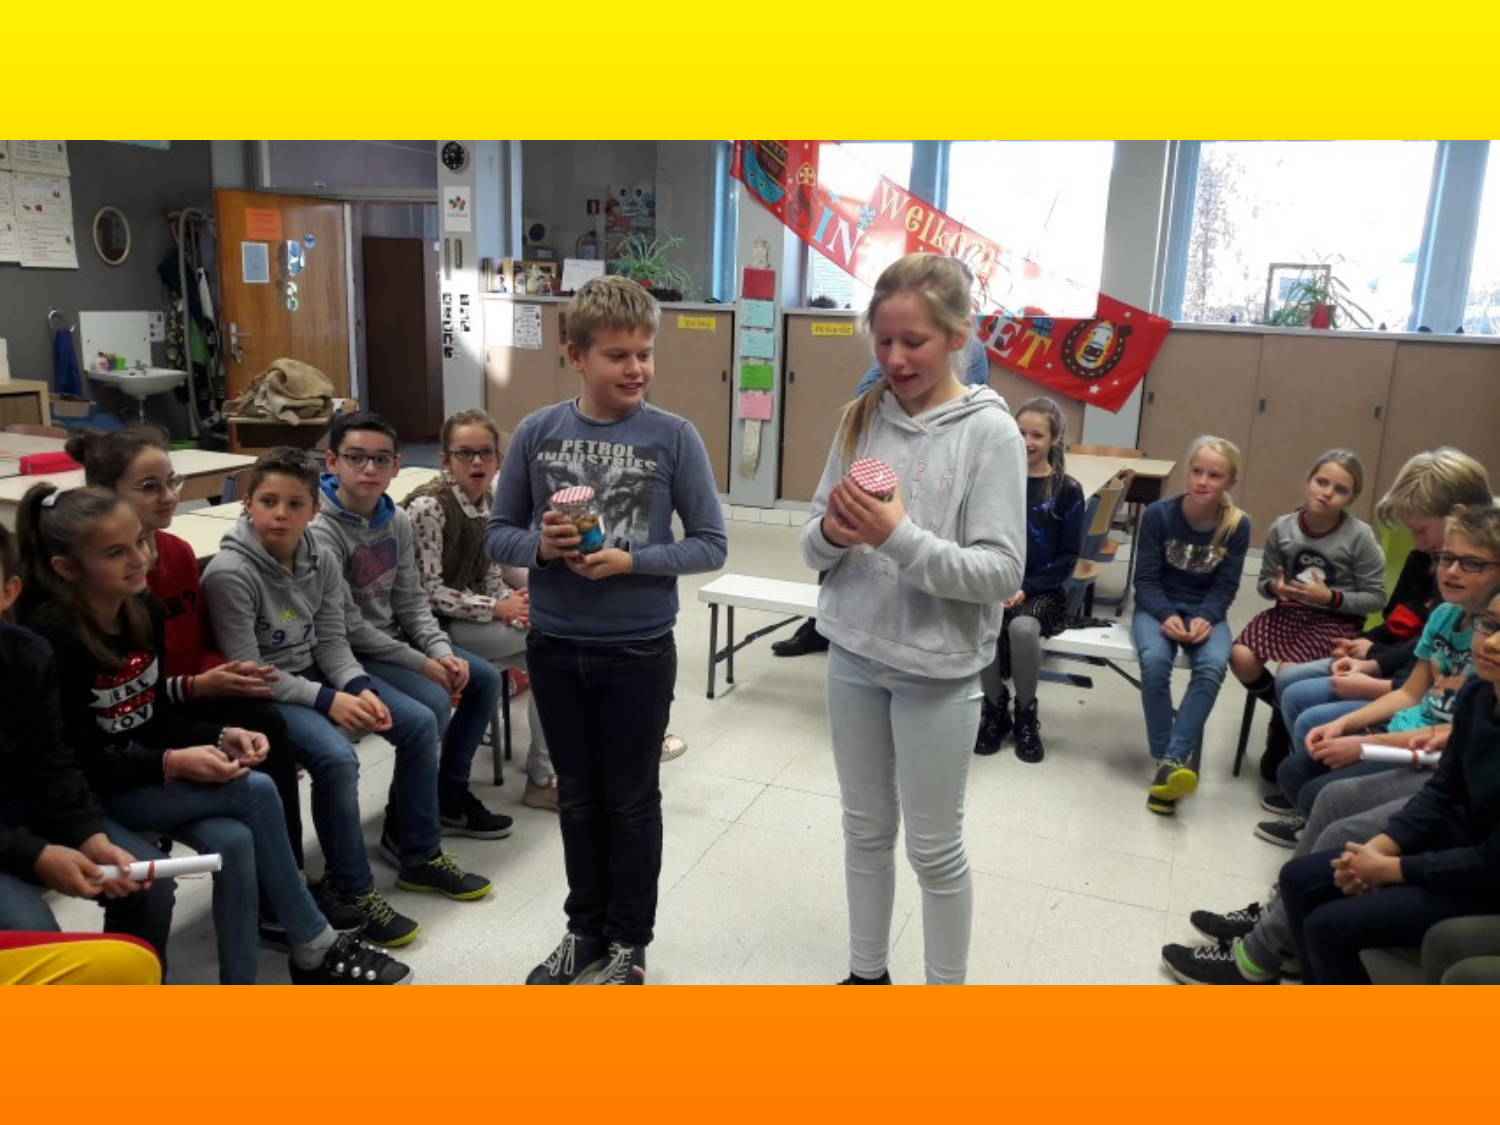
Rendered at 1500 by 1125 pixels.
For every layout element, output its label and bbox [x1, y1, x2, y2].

picture [0, 140, 1500, 985]
